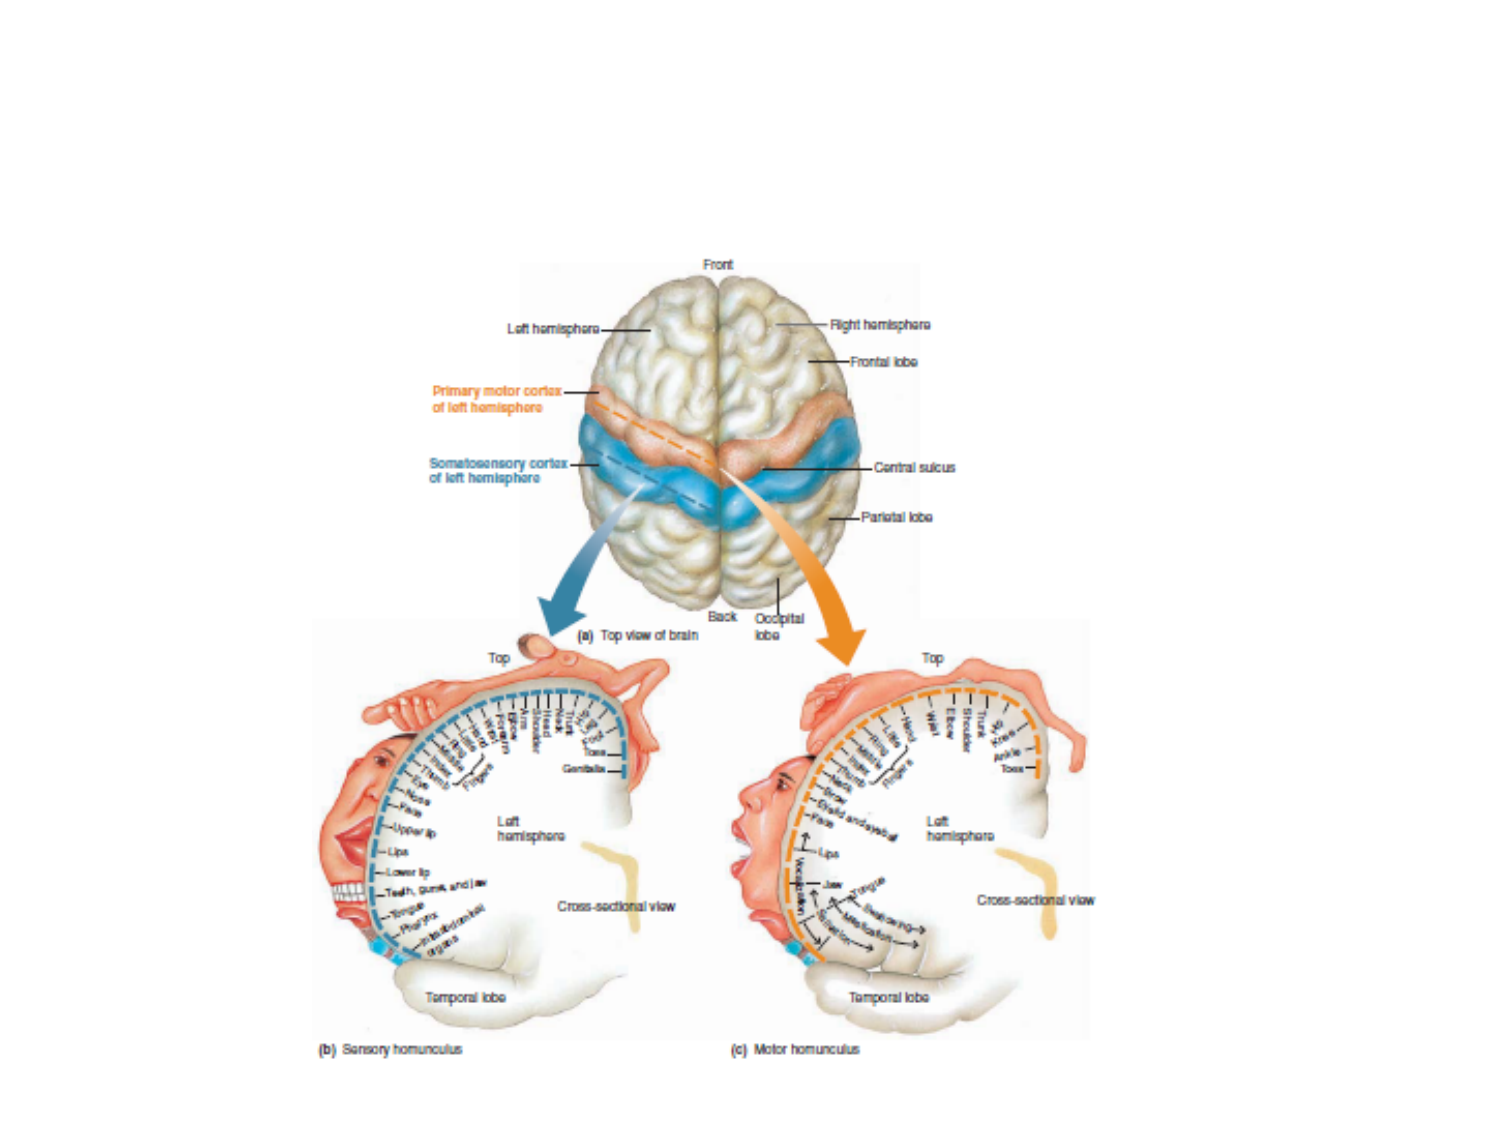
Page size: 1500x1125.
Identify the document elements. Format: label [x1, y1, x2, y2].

list [312, 237, 1146, 1063]
